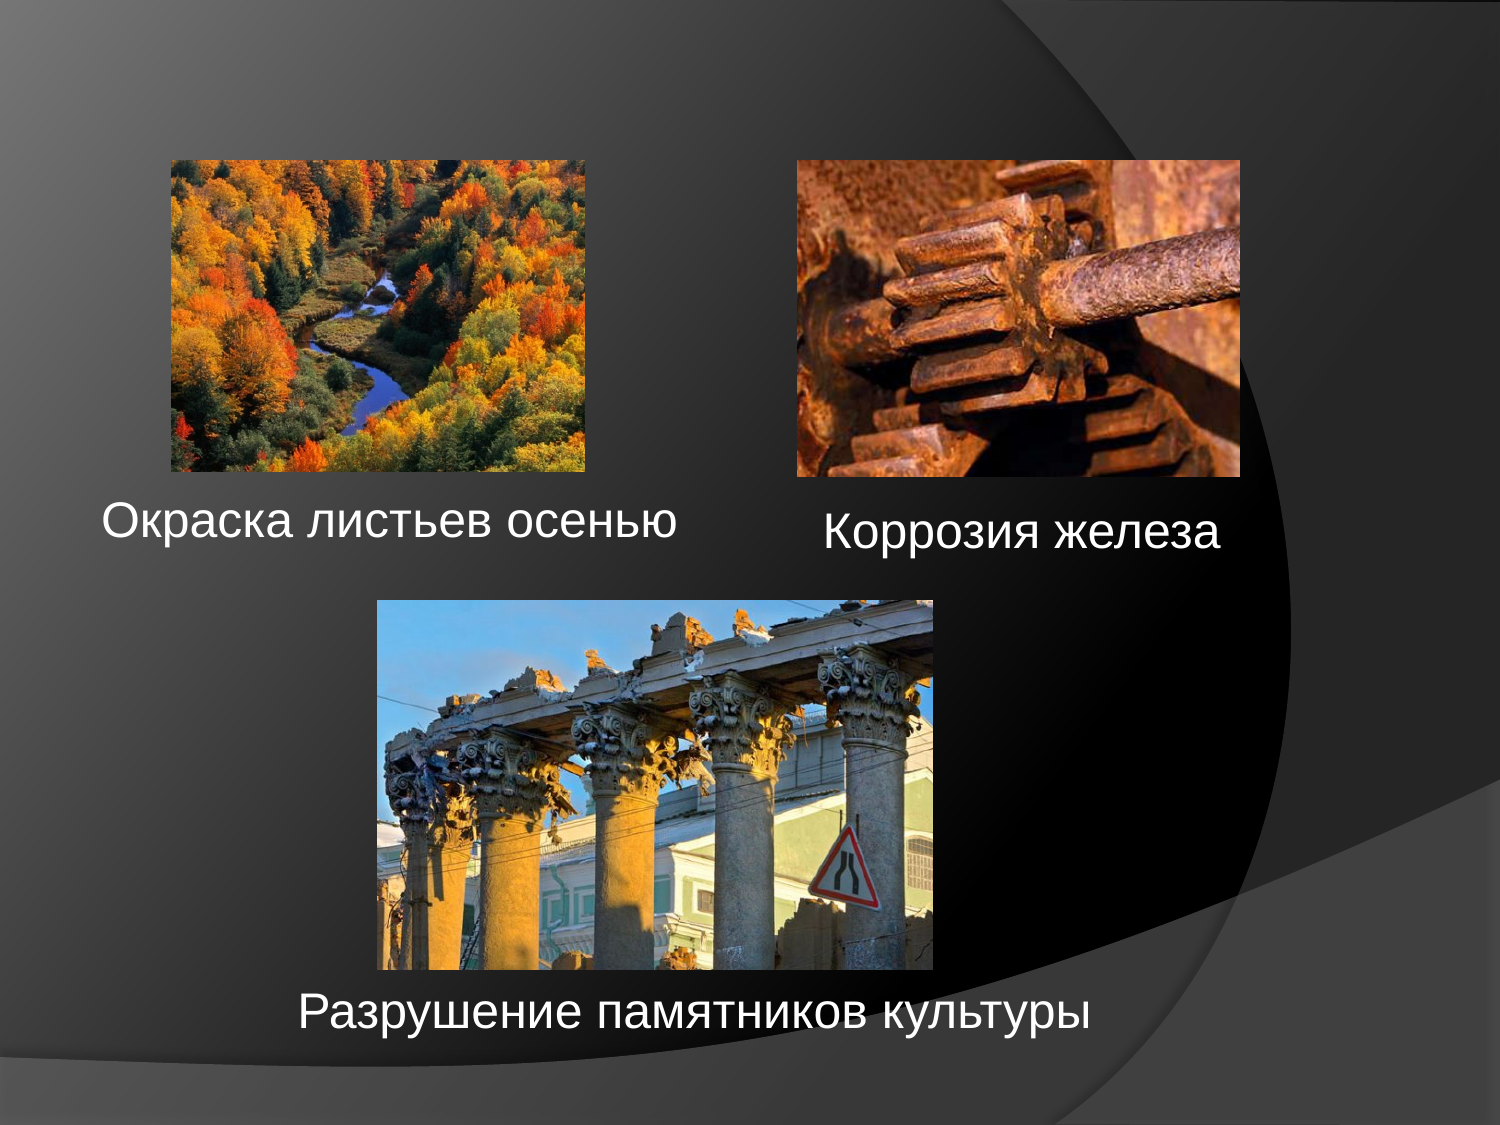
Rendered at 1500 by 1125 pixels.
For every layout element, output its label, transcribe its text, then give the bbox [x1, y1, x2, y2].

picture [377, 600, 933, 971]
picture [796, 160, 1241, 477]
text_box Окраска листьев осенью [53, 479, 727, 600]
text_box Коррозия железа [807, 491, 1236, 567]
subtitle Разрушение памятников культуры [159, 751, 1223, 1039]
picture [170, 160, 585, 472]
